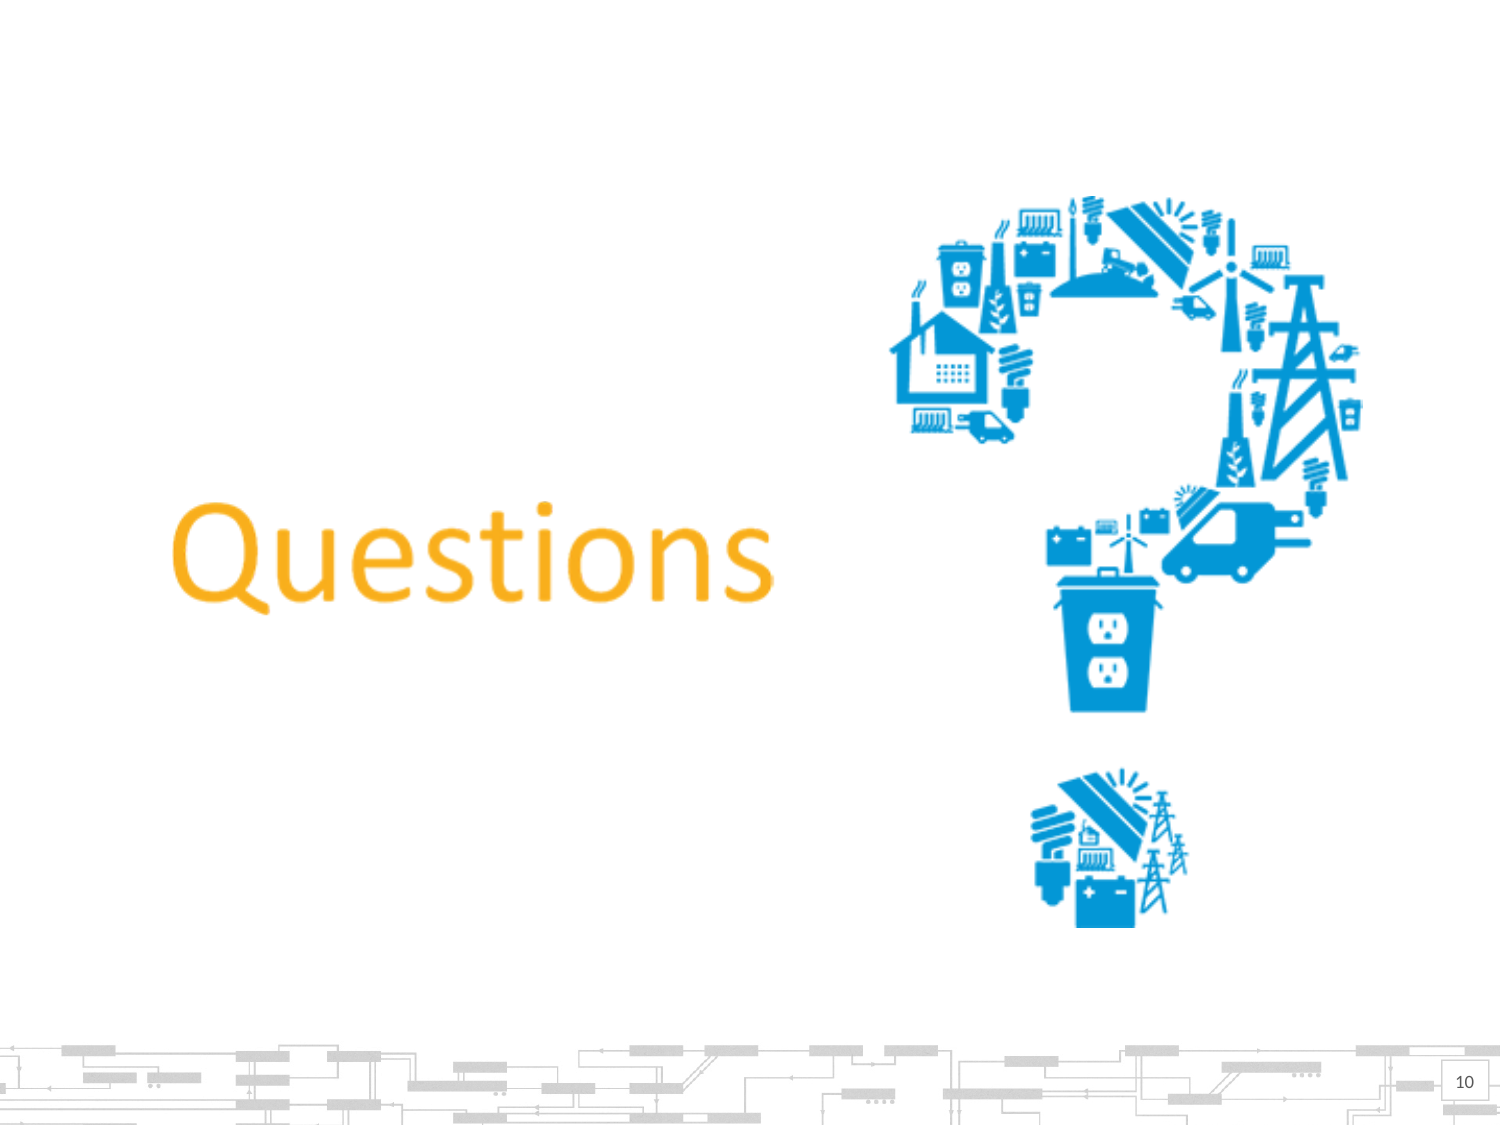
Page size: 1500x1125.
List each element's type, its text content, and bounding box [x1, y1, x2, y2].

picture [1115, 890, 1126, 894]
picture [0, 1041, 1500, 1125]
picture [887, 196, 1363, 928]
picture [172, 501, 783, 624]
slide_number 10 [1433, 1050, 1496, 1113]
picture [1083, 886, 1095, 898]
